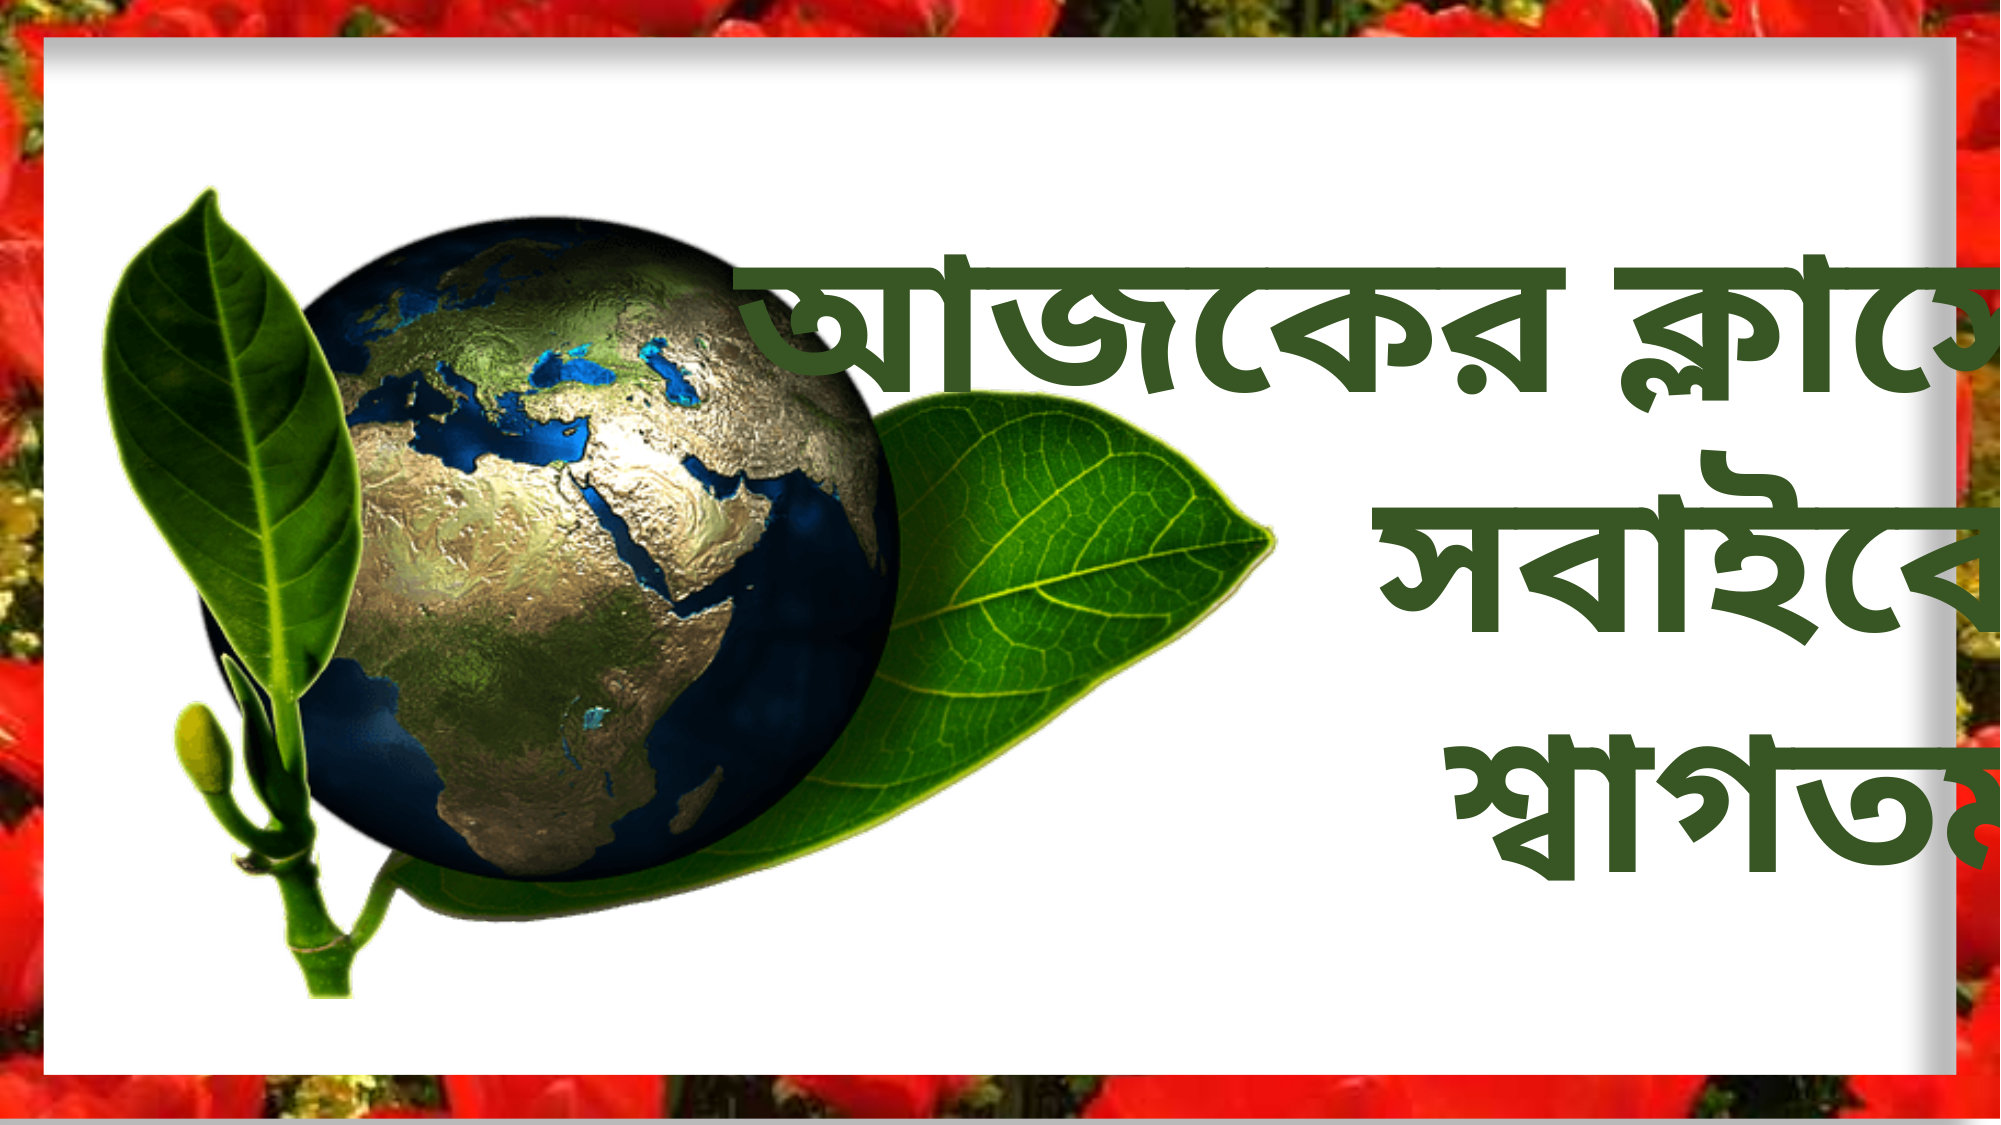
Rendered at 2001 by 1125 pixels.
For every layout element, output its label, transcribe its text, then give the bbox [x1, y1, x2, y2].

text_box [0, 0, 2000, 185]
text_box আজকের ক্লাসে সবাইকে শ্বাগতম [1352, 185, 2000, 920]
picture [0, 114, 1353, 999]
text_box [0, 920, 2000, 1120]
